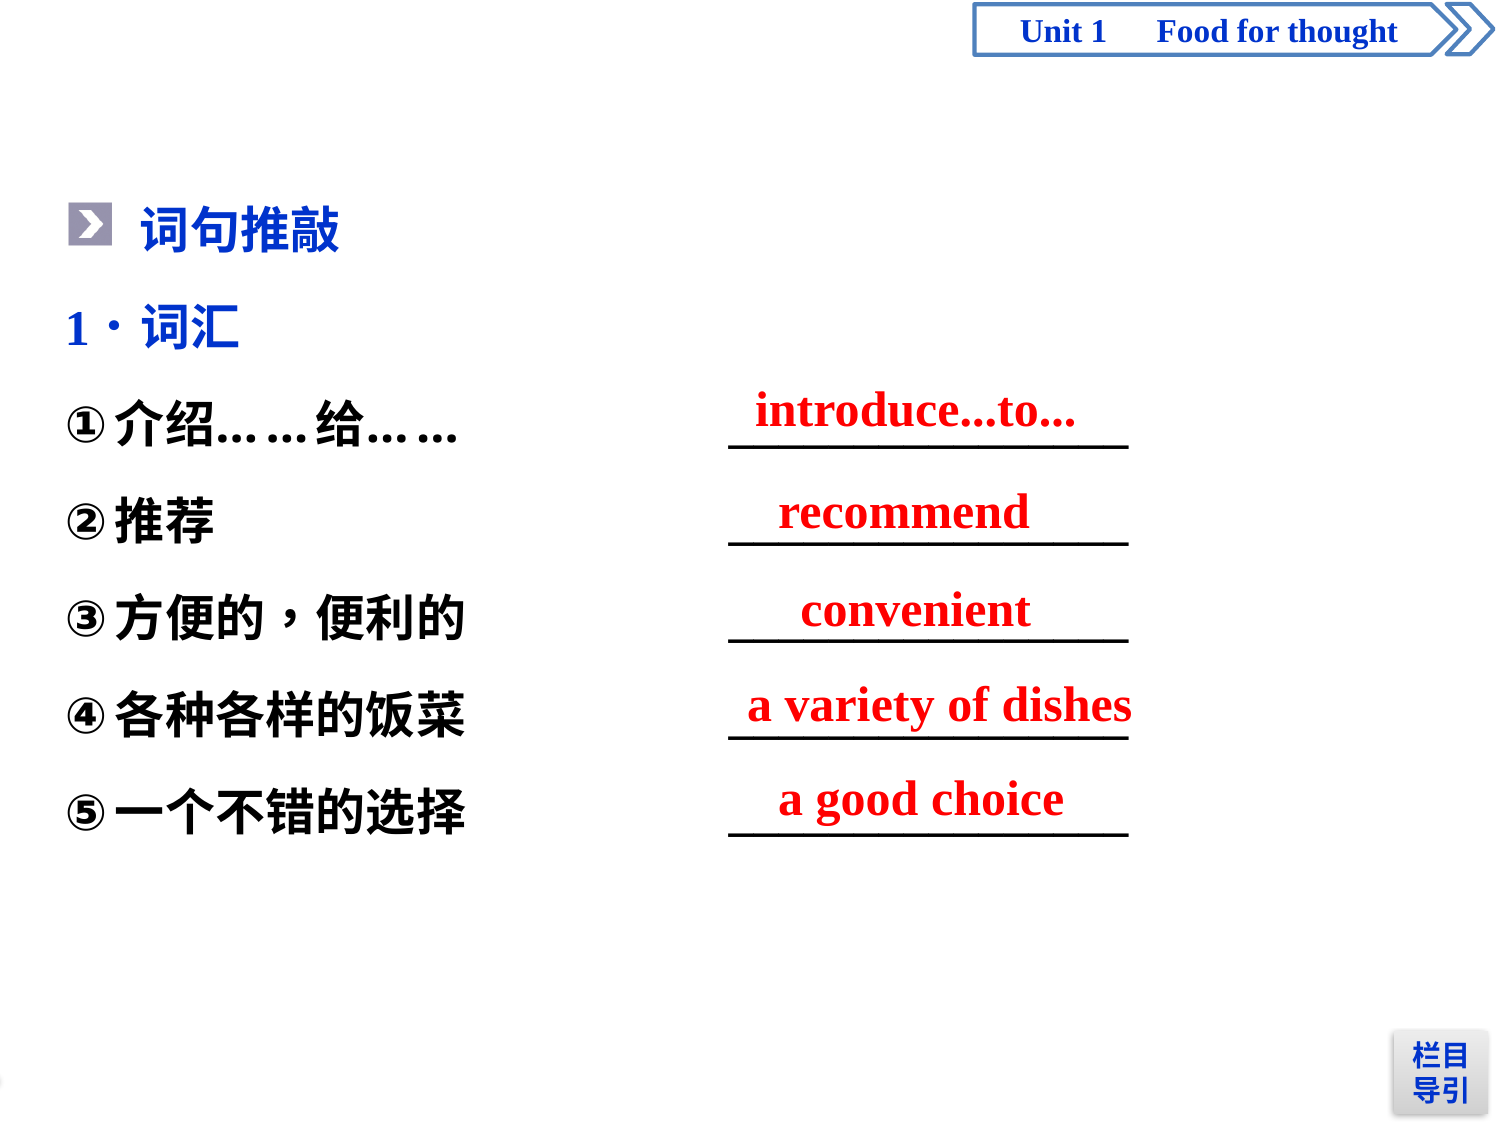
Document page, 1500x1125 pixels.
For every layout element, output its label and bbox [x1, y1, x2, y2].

text_box [64, 198, 1426, 878]
